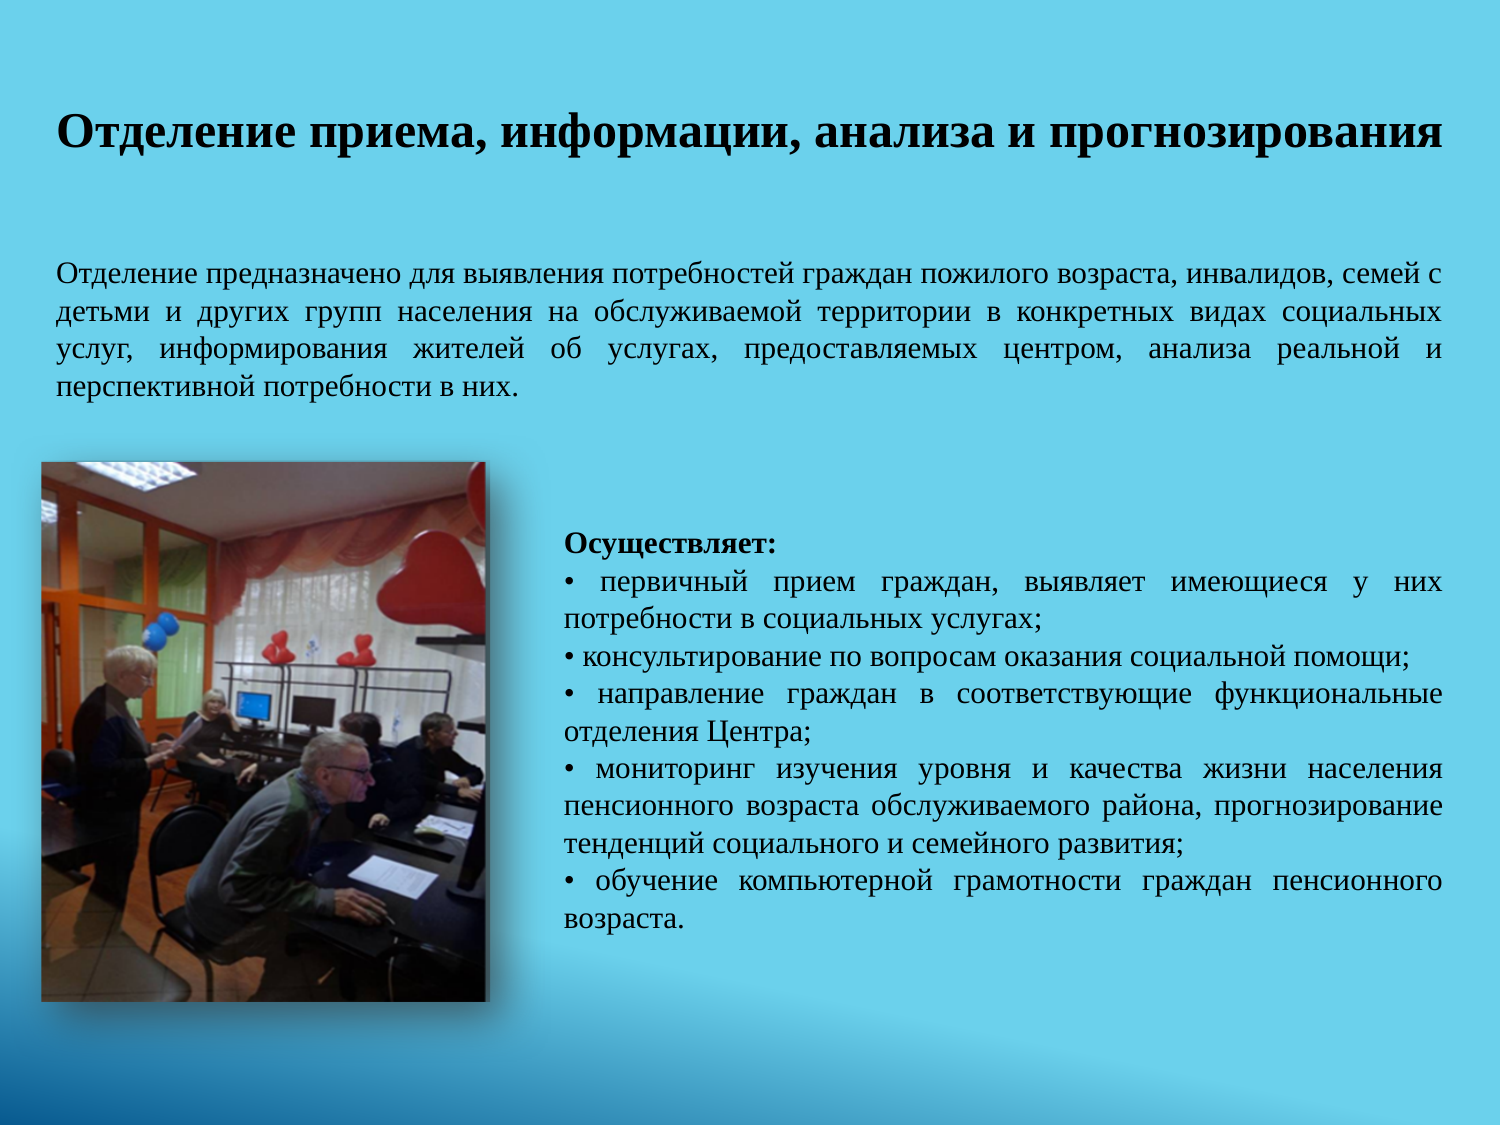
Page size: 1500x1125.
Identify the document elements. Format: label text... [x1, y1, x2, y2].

text_box Отделение предназначено для выявления потребностей граждан пожилого возраста, инвалидов, семей с детьми и других групп населения на обслуживаемой территории в конкретных видах социальных услуг, информирования жителей об услугах, предоставляемых центром, анализа реальной и перспективной потребности в них. [41, 245, 1459, 411]
text_box Осуществляет: • первичный прием граждан, выявляет имеющиеся у них потребности в социальных услугах; • консультирование по вопросам оказания социальной помощи; • направление граждан в соответствующие функциональные отделения Центра; • мониторинг изучения уровня и качества жизни населения пенсионного возраста обслуживаемого района, прогнозирование тенденций социального и семейного развития; • обучение компьютерной грамотности граждан пенсионного возраста. [548, 514, 1459, 943]
text_box Отделение приема, информации, анализа и прогнозирования [41, 89, 1459, 165]
picture [41, 460, 491, 1002]
